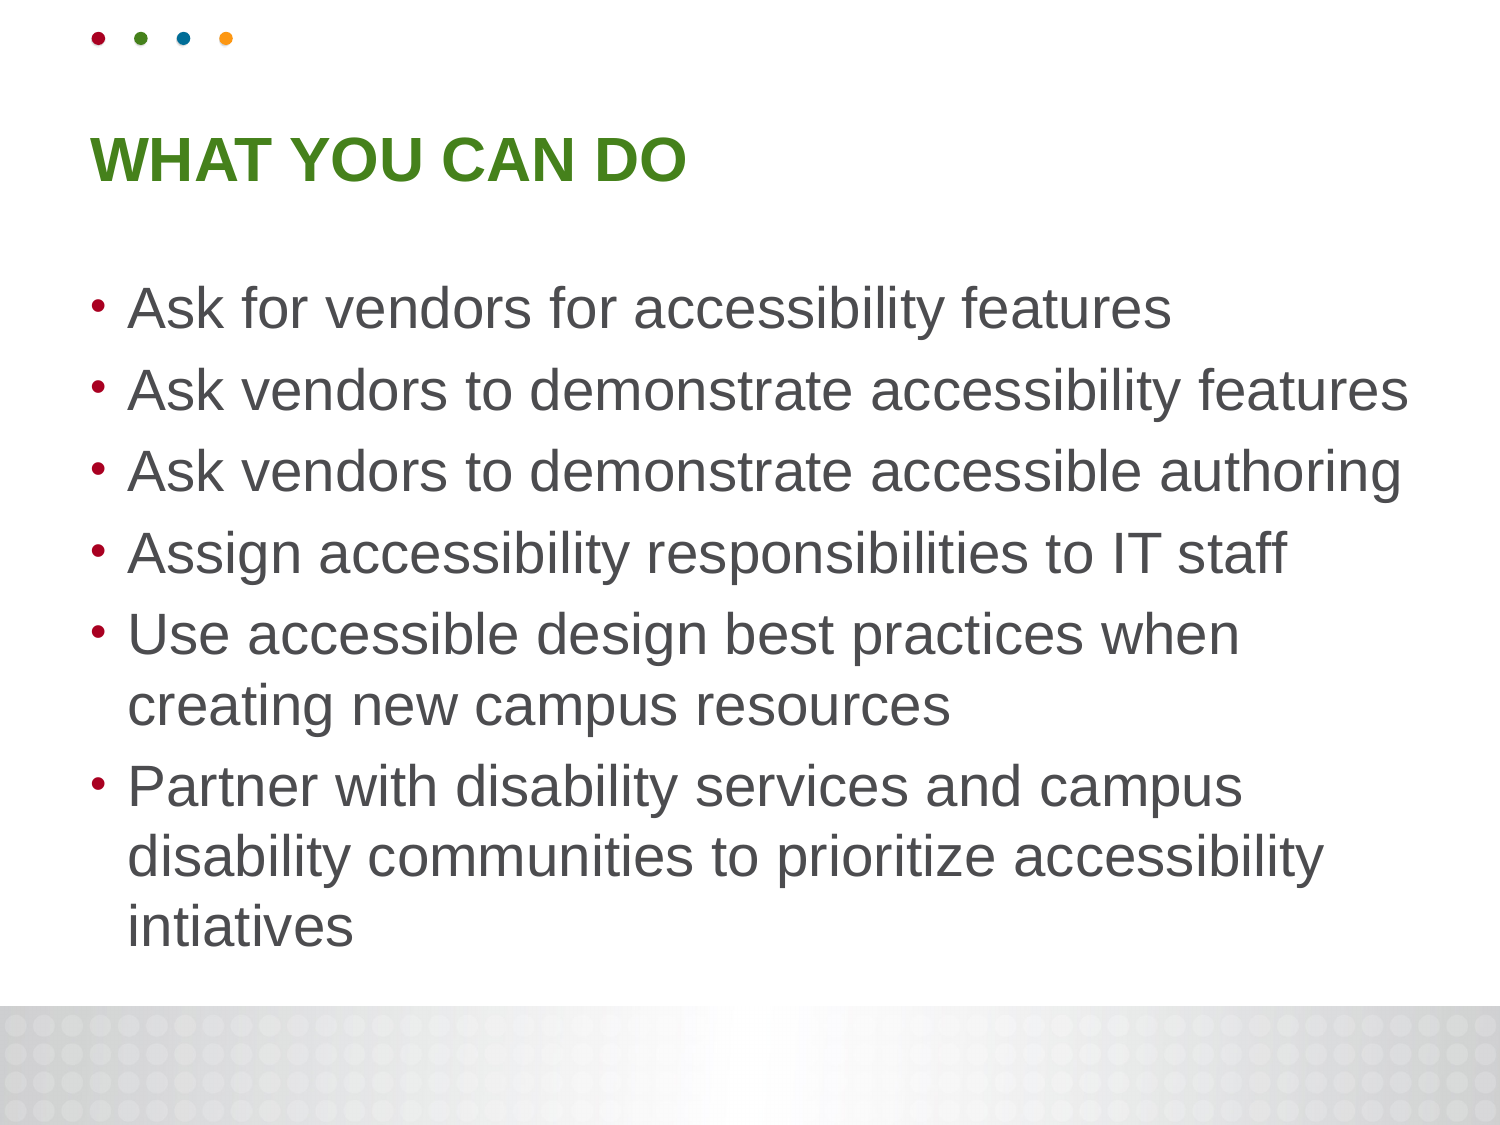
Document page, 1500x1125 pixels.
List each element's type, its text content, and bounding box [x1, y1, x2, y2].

picture [0, 1006, 1500, 1125]
list Ask for vendors for accessibility features Ask vendors to demonstrate accessibility features Ask vendors to demonstrate accessible authoring Assign accessibility responsibilities to IT staff Use accessible design best practices when creating new campus resources Partner with disability services and campus disability communities to prioritize accessibility intiatives [74, 262, 1451, 1006]
title What You Can do [75, 62, 1450, 250]
